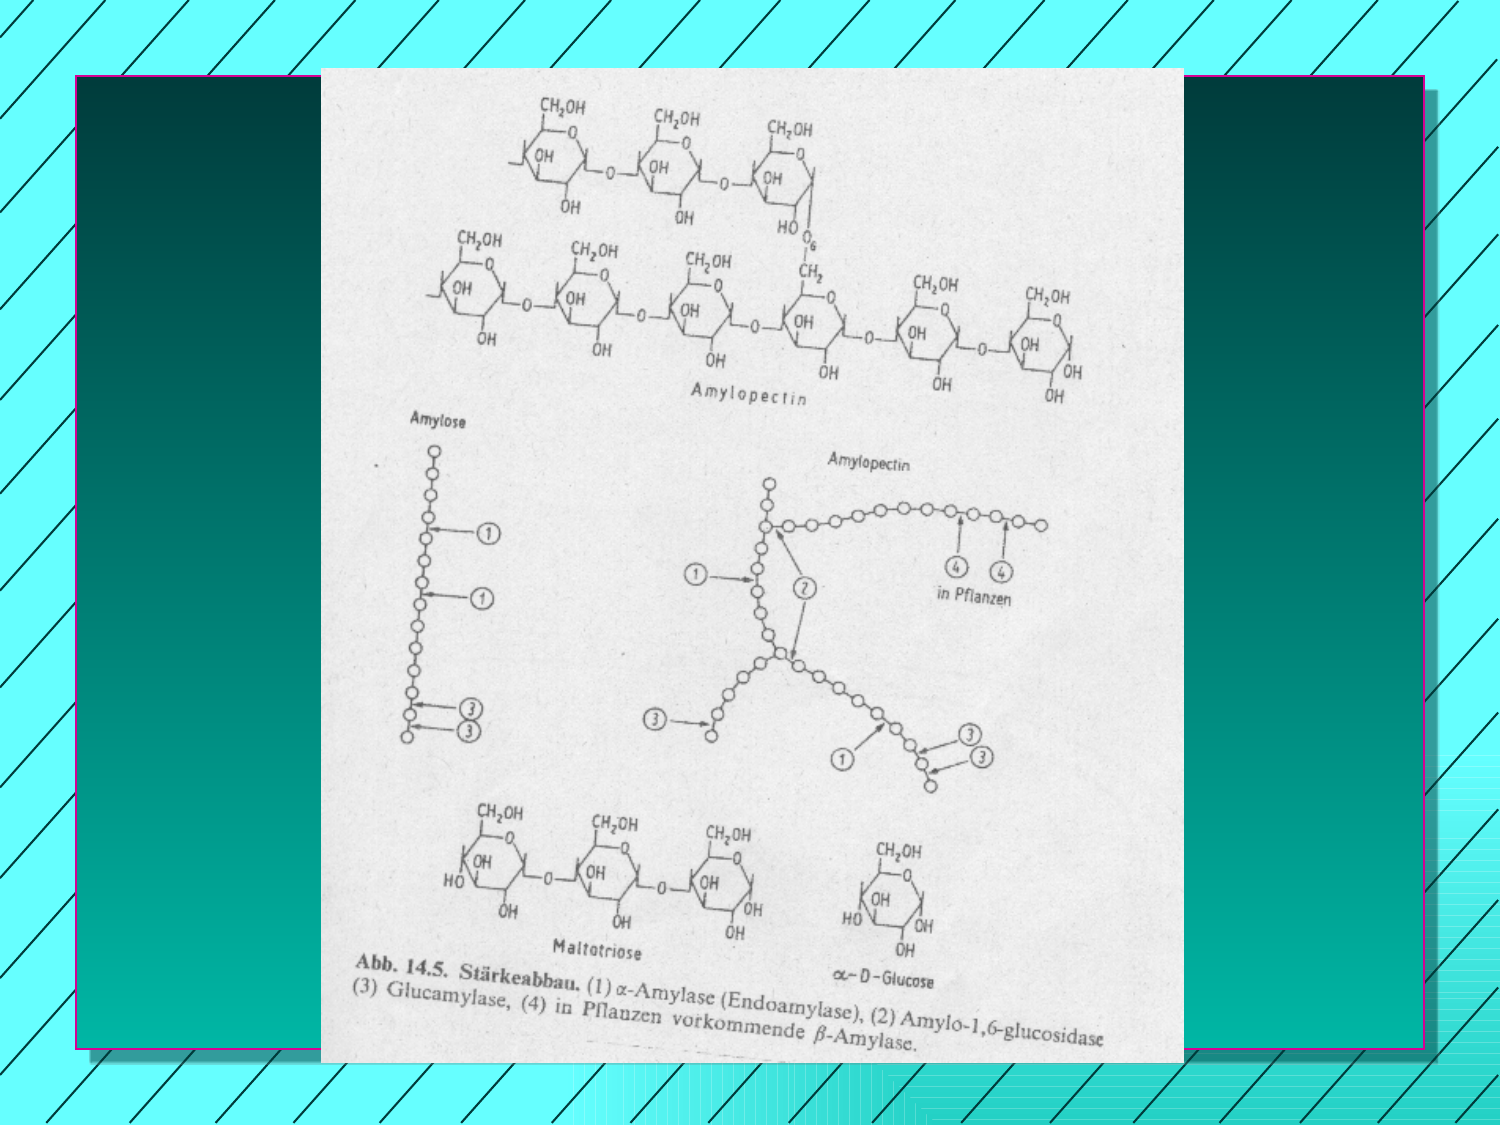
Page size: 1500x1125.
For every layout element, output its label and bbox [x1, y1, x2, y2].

picture [321, 68, 1184, 1063]
